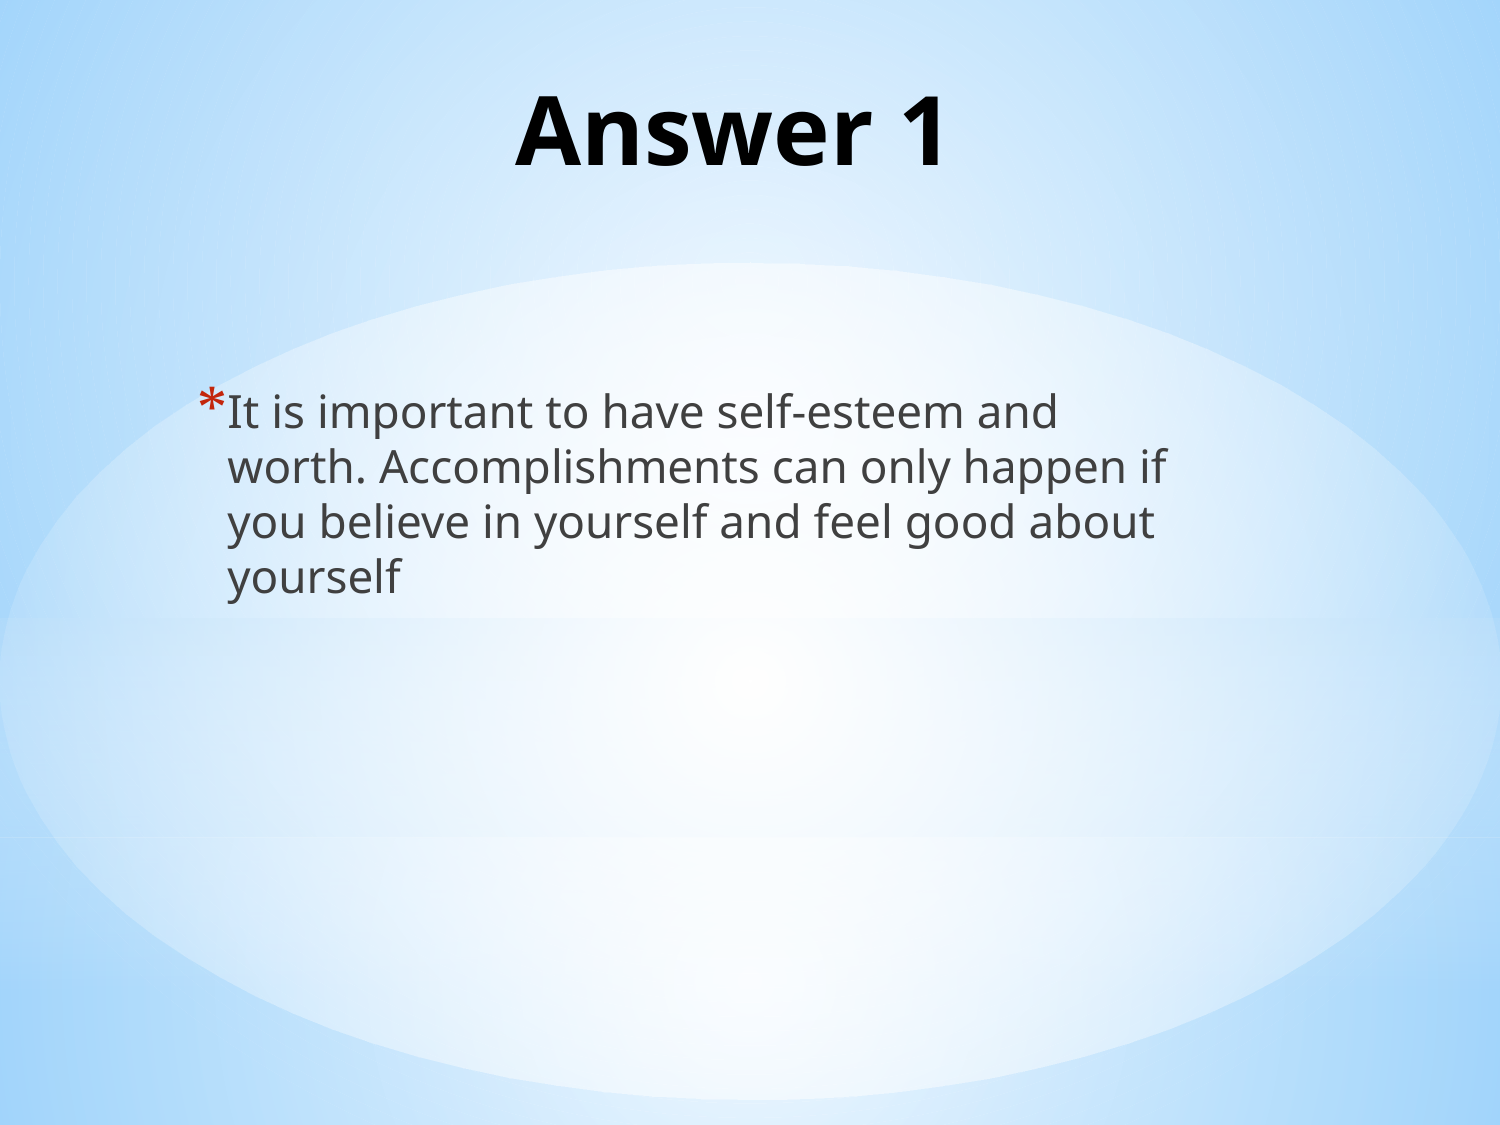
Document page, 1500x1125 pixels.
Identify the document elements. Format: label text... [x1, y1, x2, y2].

list It is important to have self-esteem and worth. Accomplishments can only happen if you believe in yourself and feel good about yourself [174, 375, 1225, 945]
title Answer 1 [200, 62, 1269, 250]
